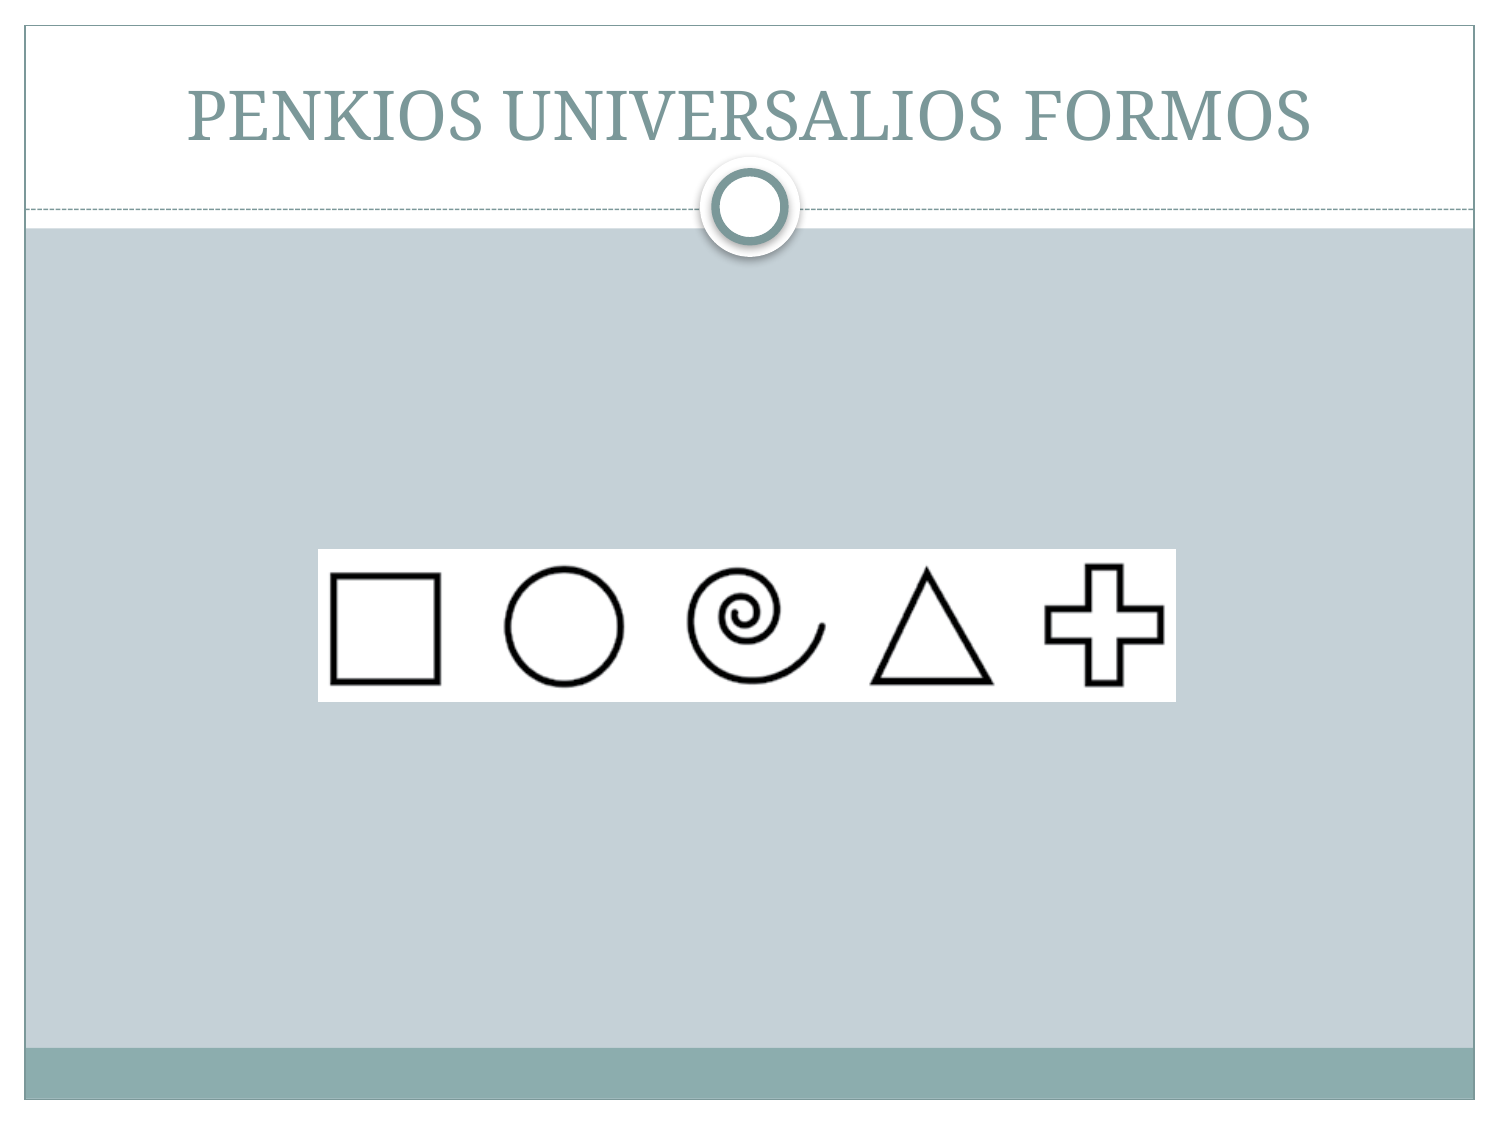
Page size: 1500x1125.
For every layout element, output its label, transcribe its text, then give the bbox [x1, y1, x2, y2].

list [317, 549, 1177, 702]
title PENKIOS UNIVERSALIOS FORMOS [49, 37, 1450, 162]
